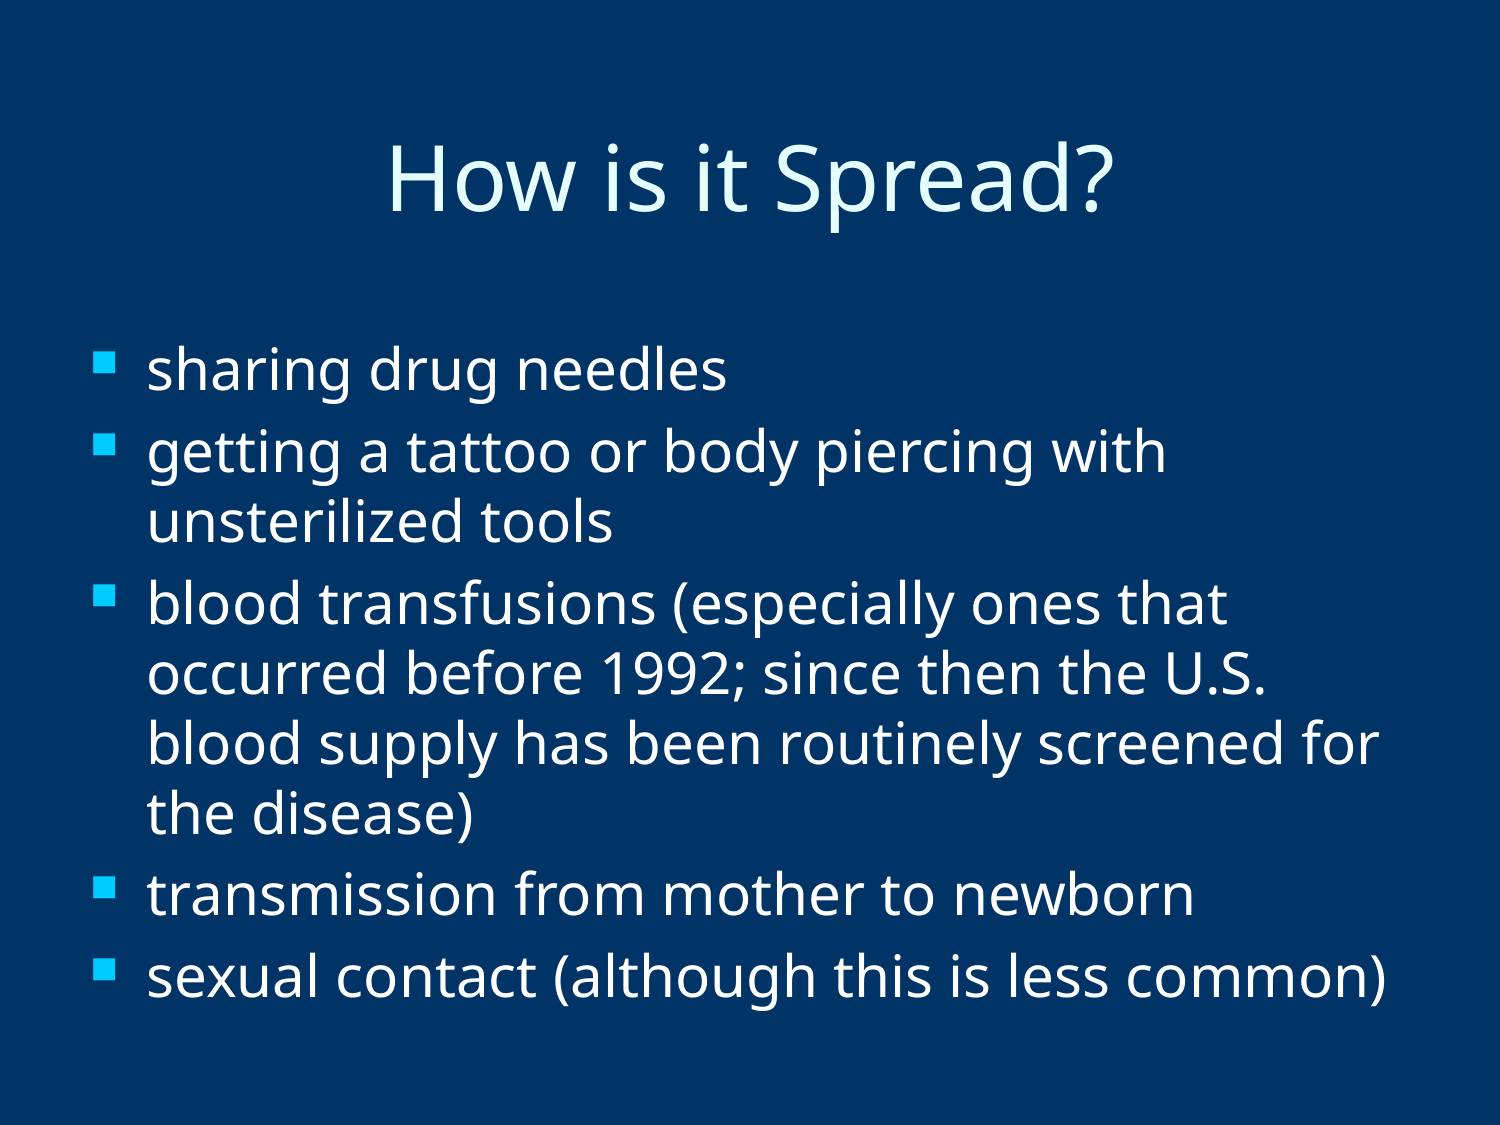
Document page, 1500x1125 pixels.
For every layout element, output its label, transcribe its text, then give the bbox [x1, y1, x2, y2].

list sharing drug needles getting a tattoo or body piercing with unsterilized tools blood transfusions (especially ones that occurred before 1992; since then the U.S. blood supply has been routinely screened for the disease) transmission from mother to newborn sexual contact (although this is less common) [74, 324, 1426, 1001]
title How is it Spread? [74, 62, 1426, 288]
